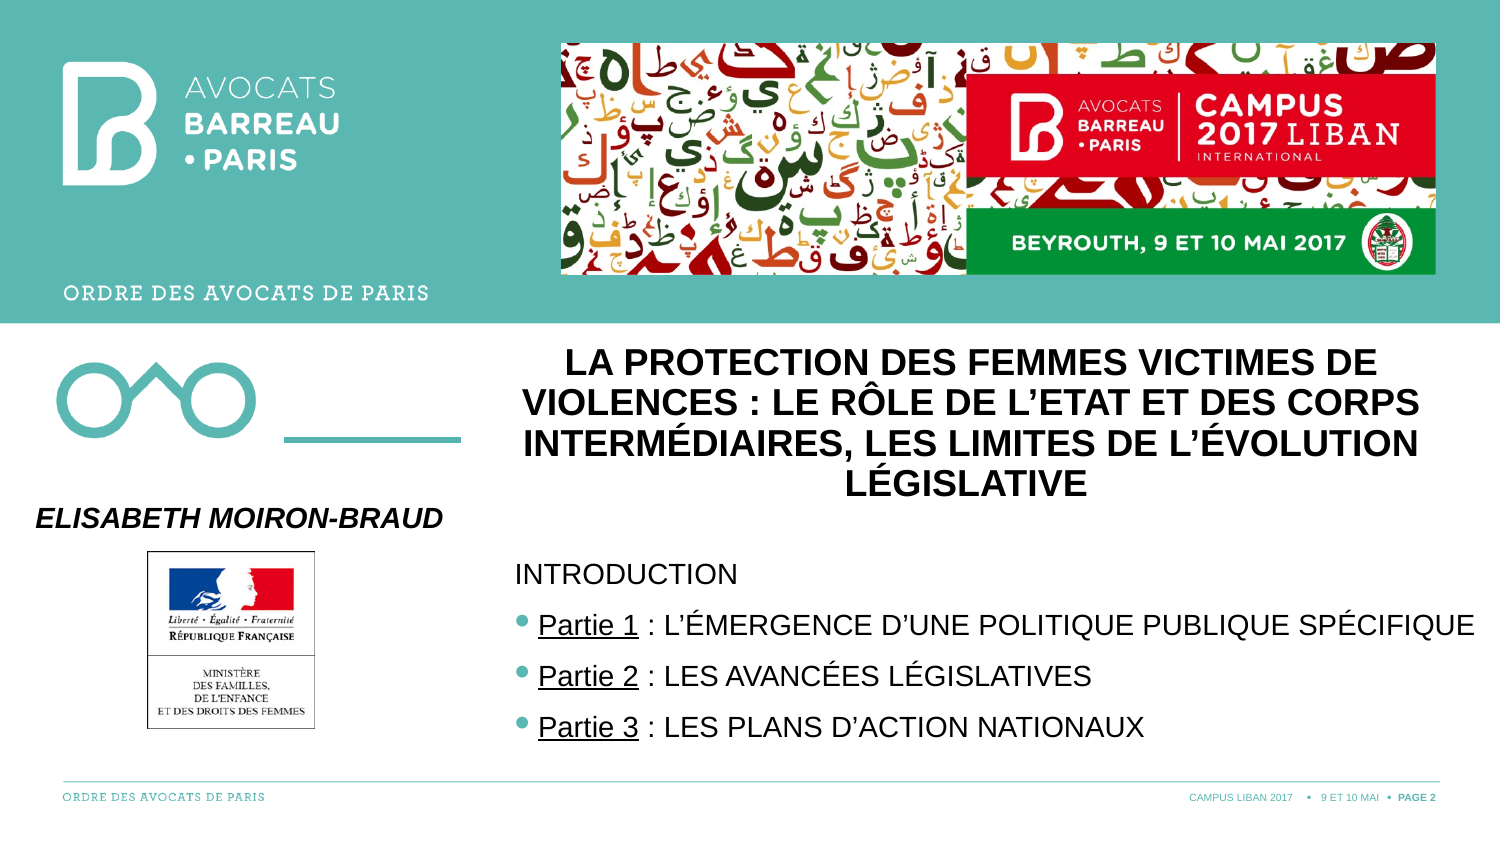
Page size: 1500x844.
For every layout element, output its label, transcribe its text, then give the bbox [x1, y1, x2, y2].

list INTRODUCTION Partie 1 : l’émergence d’une politique publique spécifique Partie 2 : Les avancées législatives Partie 3 : Les plans d’action nationaux [508, 551, 1488, 765]
text_box Elisabeth Moiron-Braud [29, 457, 1264, 535]
footer CAMPUS LIBAN 2017 [750, 790, 1294, 804]
title La protection des femmes victimes de violences : le rôle de l’Etat et des corps intermédiaires, les limites de l’évolution législative [507, 426, 1436, 505]
picture [0, 0, 1500, 844]
slide_number 9 ET 10 MAI [1314, 790, 1386, 804]
